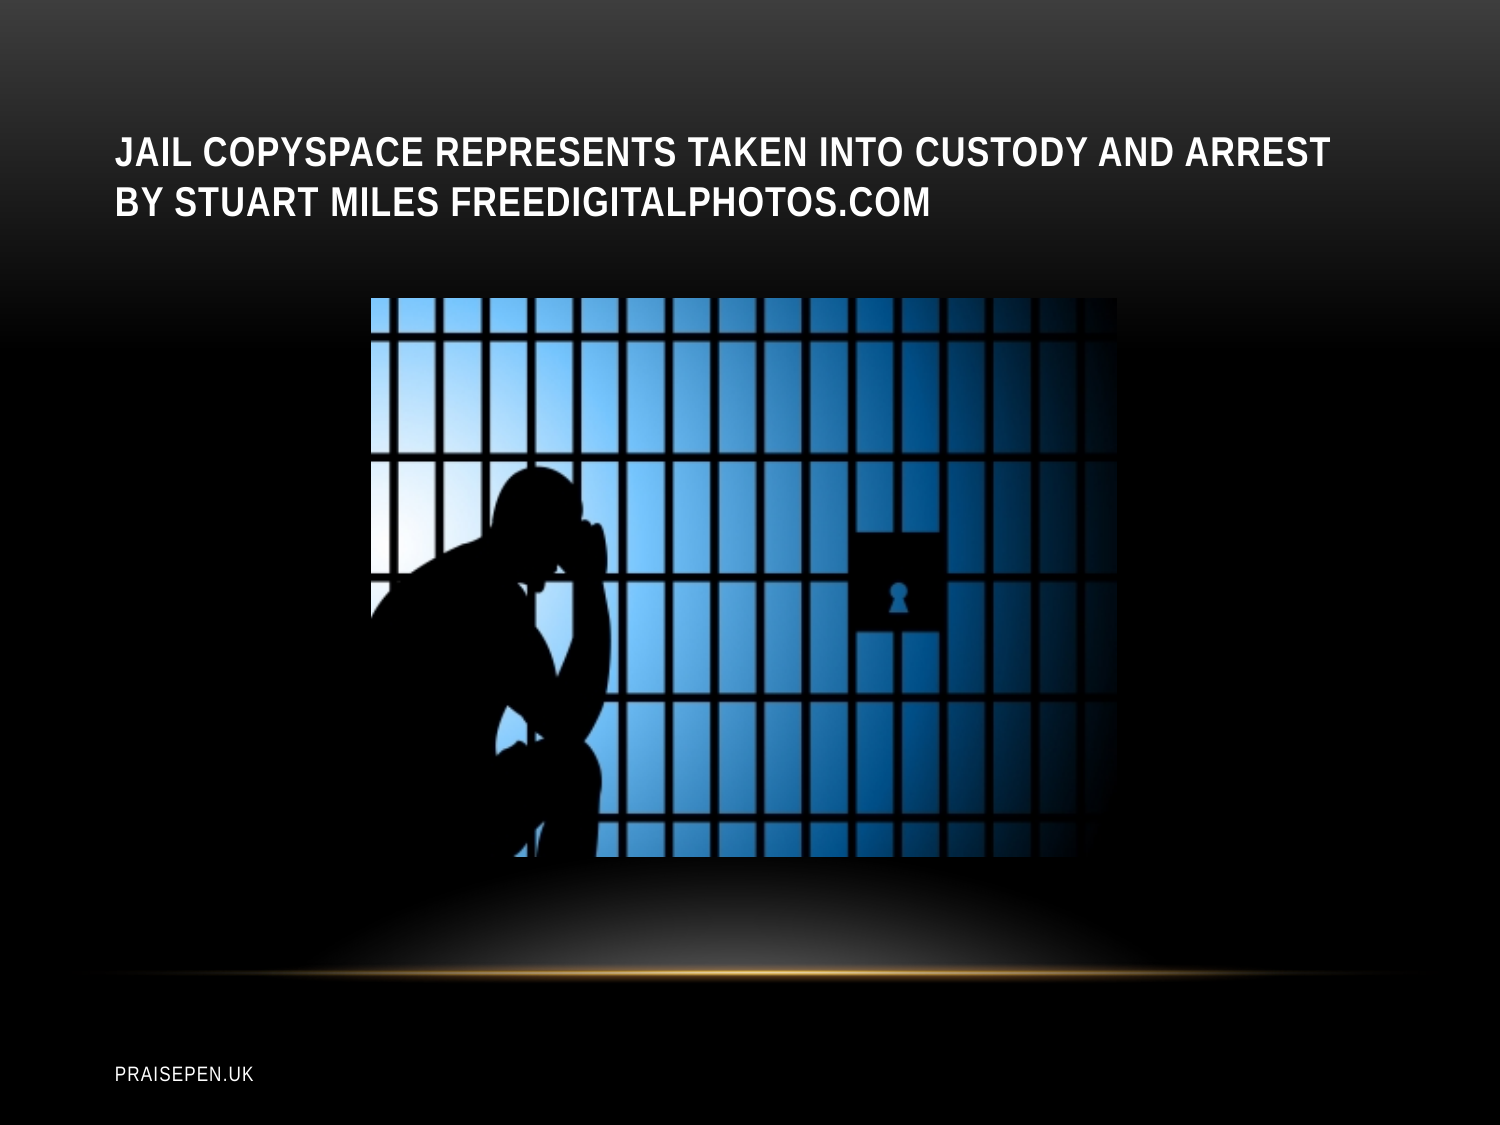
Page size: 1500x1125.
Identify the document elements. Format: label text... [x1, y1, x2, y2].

picture [0, 0, 1500, 1125]
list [371, 298, 1117, 858]
title Jail copyspace represents taken into custody and arrest by Stuart Miles freedigitalphotos.com [99, 45, 1400, 233]
footer praisepen.uk [99, 1042, 575, 1103]
